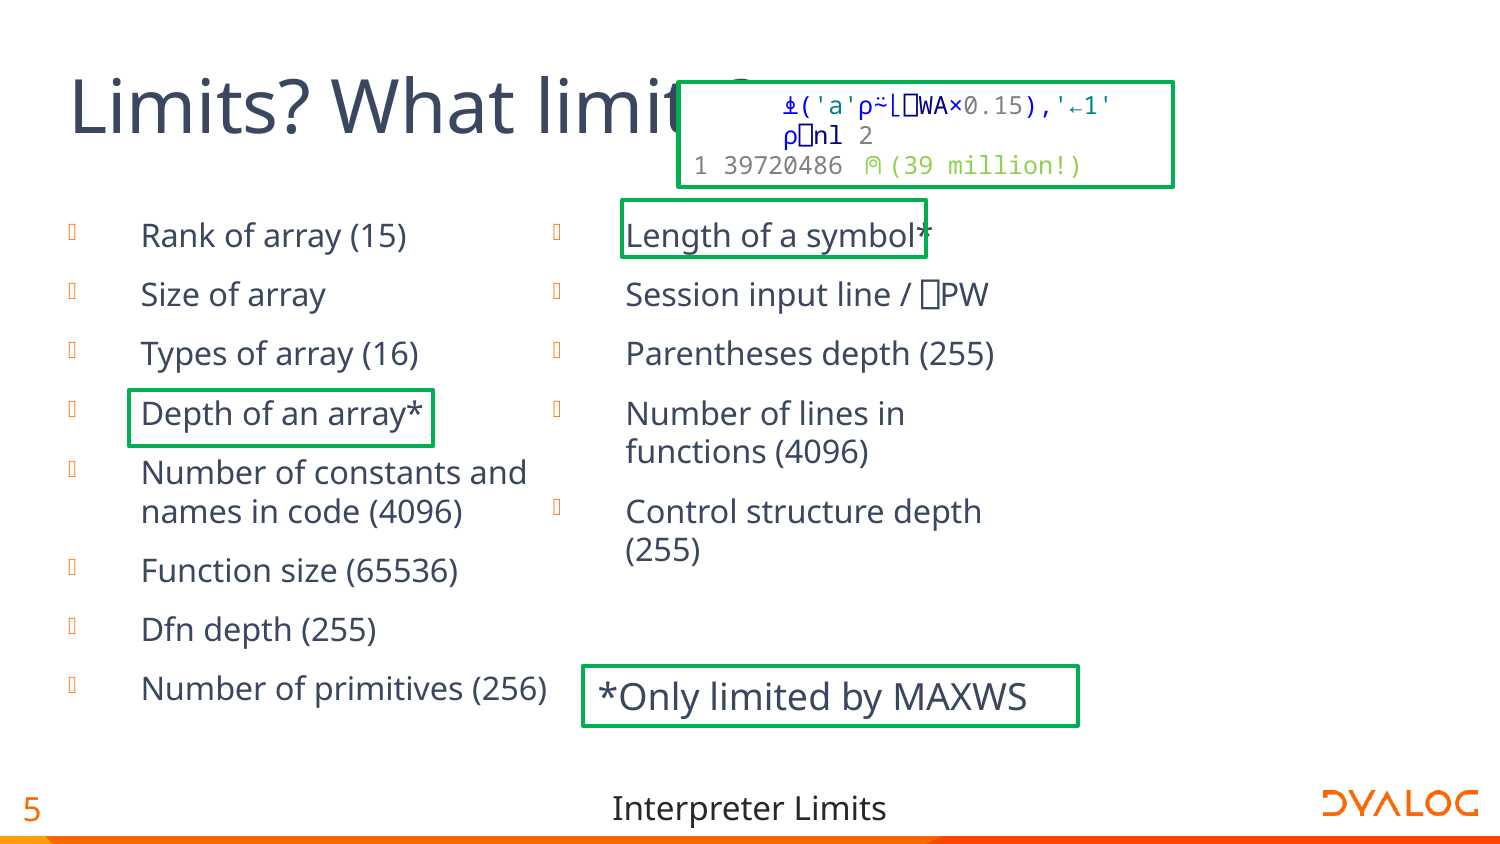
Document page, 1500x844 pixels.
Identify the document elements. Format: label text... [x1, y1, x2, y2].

text_box [127, 388, 435, 448]
text_box ⍎('a'⍴⍨⌊⎕WA×0.15),'←1' ⍴⎕nl 2 1 39720486 ⍝(39 million!) [678, 82, 1174, 187]
list Rank of array (15) Size of array Types of array (16) Depth of an array* Number of constants and names in code (4096) Function size (65536) Dfn depth (255) Number of primitives (256) Length of a symbol* Session input line / ⎕PW Parentheses depth (255) Number of lines in functions (4096) Control structure depth (255) [53, 207, 1053, 740]
text_box [620, 198, 928, 259]
picture [1323, 790, 1478, 816]
picture [0, 836, 1500, 844]
text_box *Only limited by MAXWS [582, 666, 1078, 726]
title Limits? What limits? [53, 43, 1121, 157]
